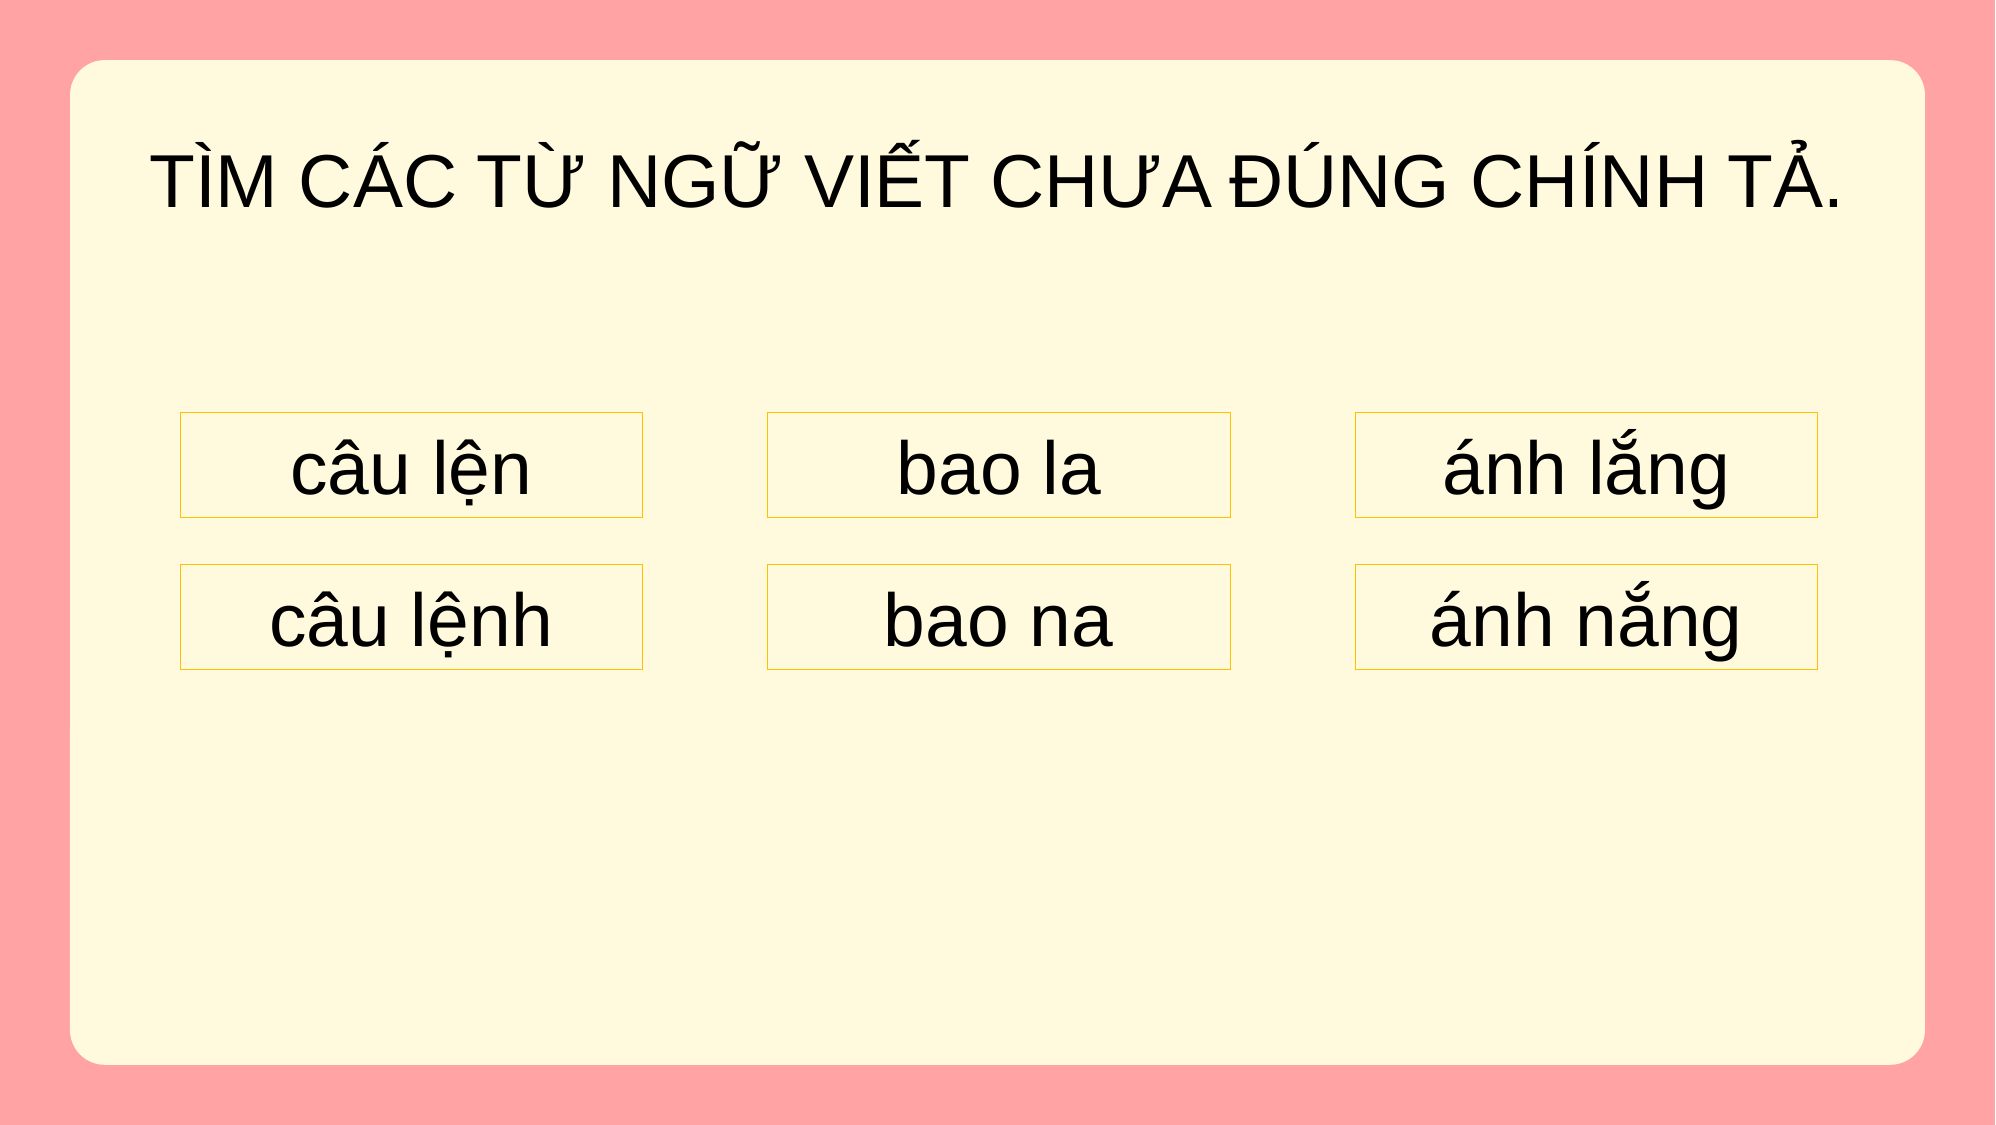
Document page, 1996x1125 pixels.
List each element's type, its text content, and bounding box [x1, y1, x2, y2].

text_box ánh lắng [1355, 412, 1818, 518]
text_box TÌM CÁC TỪ NGỮ VIẾT CHƯA ĐÚNG CHÍNH TẢ. [112, 124, 1883, 230]
text_box ánh nắng [1355, 564, 1818, 670]
text_box câu lệnh [180, 564, 643, 670]
text_box bao la [767, 412, 1231, 518]
text_box câu lện [180, 412, 643, 518]
text_box bao na [767, 564, 1231, 670]
